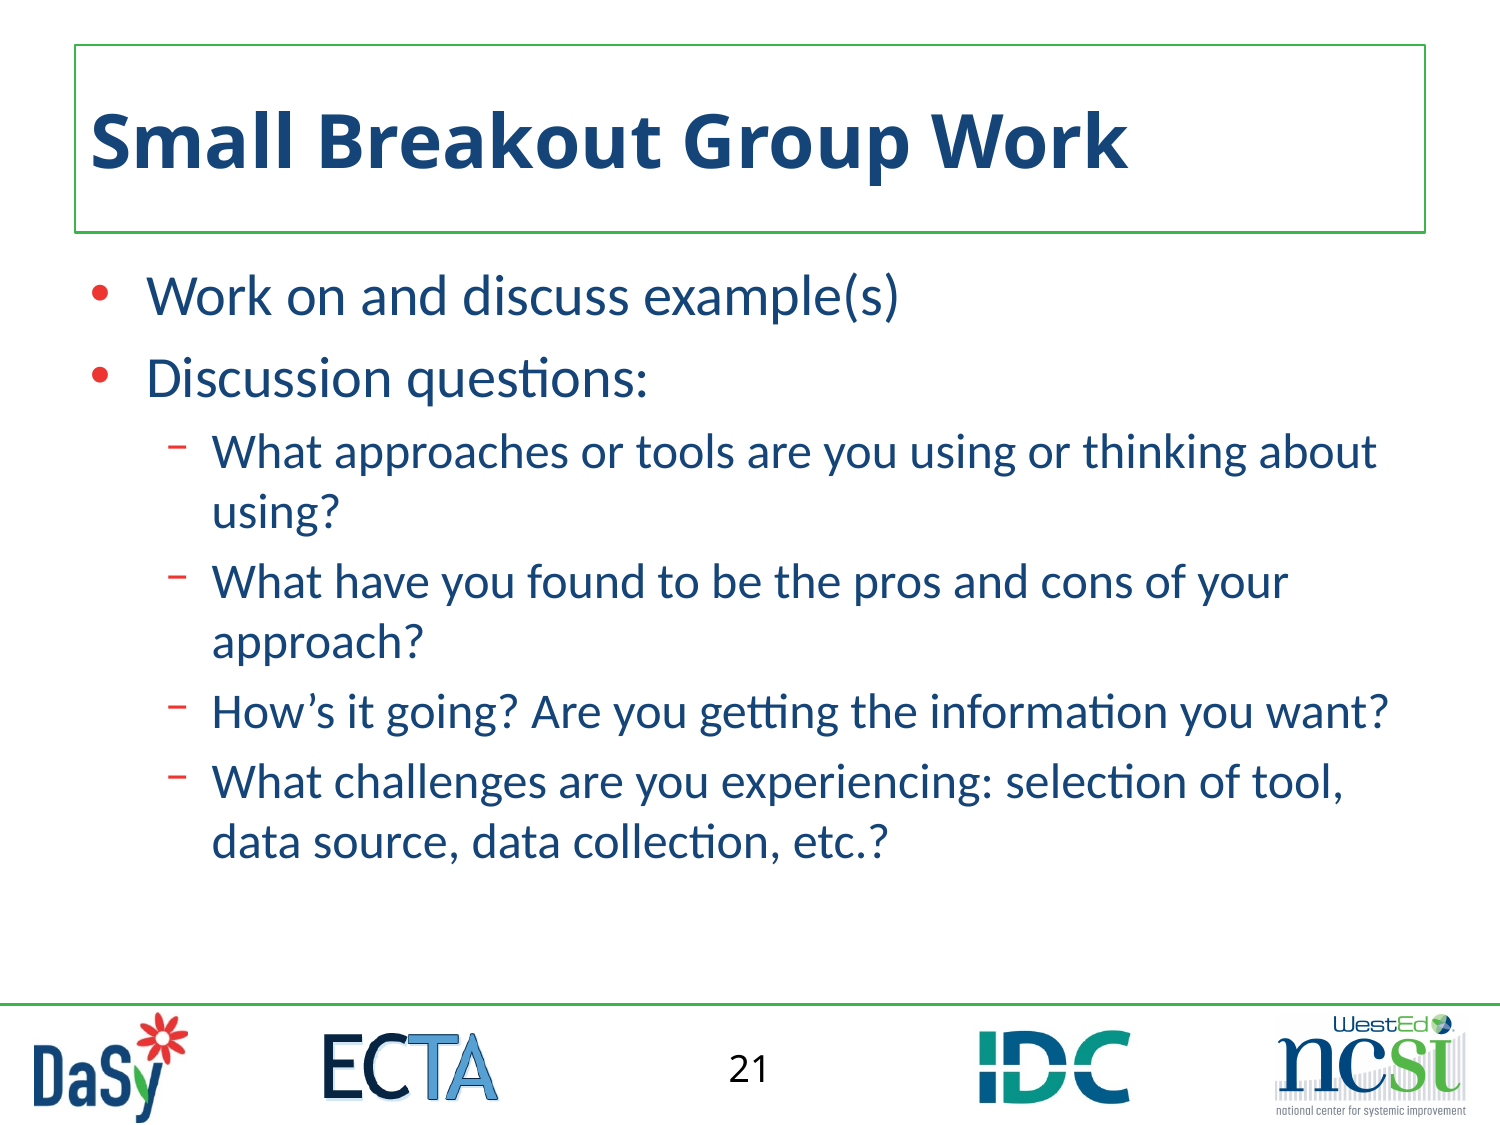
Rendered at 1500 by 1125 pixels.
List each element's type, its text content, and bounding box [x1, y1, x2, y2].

picture [324, 1033, 500, 1102]
slide_number 21 [575, 1038, 925, 1098]
picture [973, 1026, 1138, 1109]
picture [1275, 1014, 1469, 1117]
picture [34, 1012, 188, 1123]
title Small Breakout Group Work [74, 44, 1426, 234]
list Work on and discuss example(s) Discussion questions: What approaches or tools are you using or thinking about using? What have you found to be the pros and cons of your approach? How’s it going? Are you getting the information you want? What challenges are you experiencing: selection of tool, data source, data collection, etc.? [75, 249, 1425, 975]
